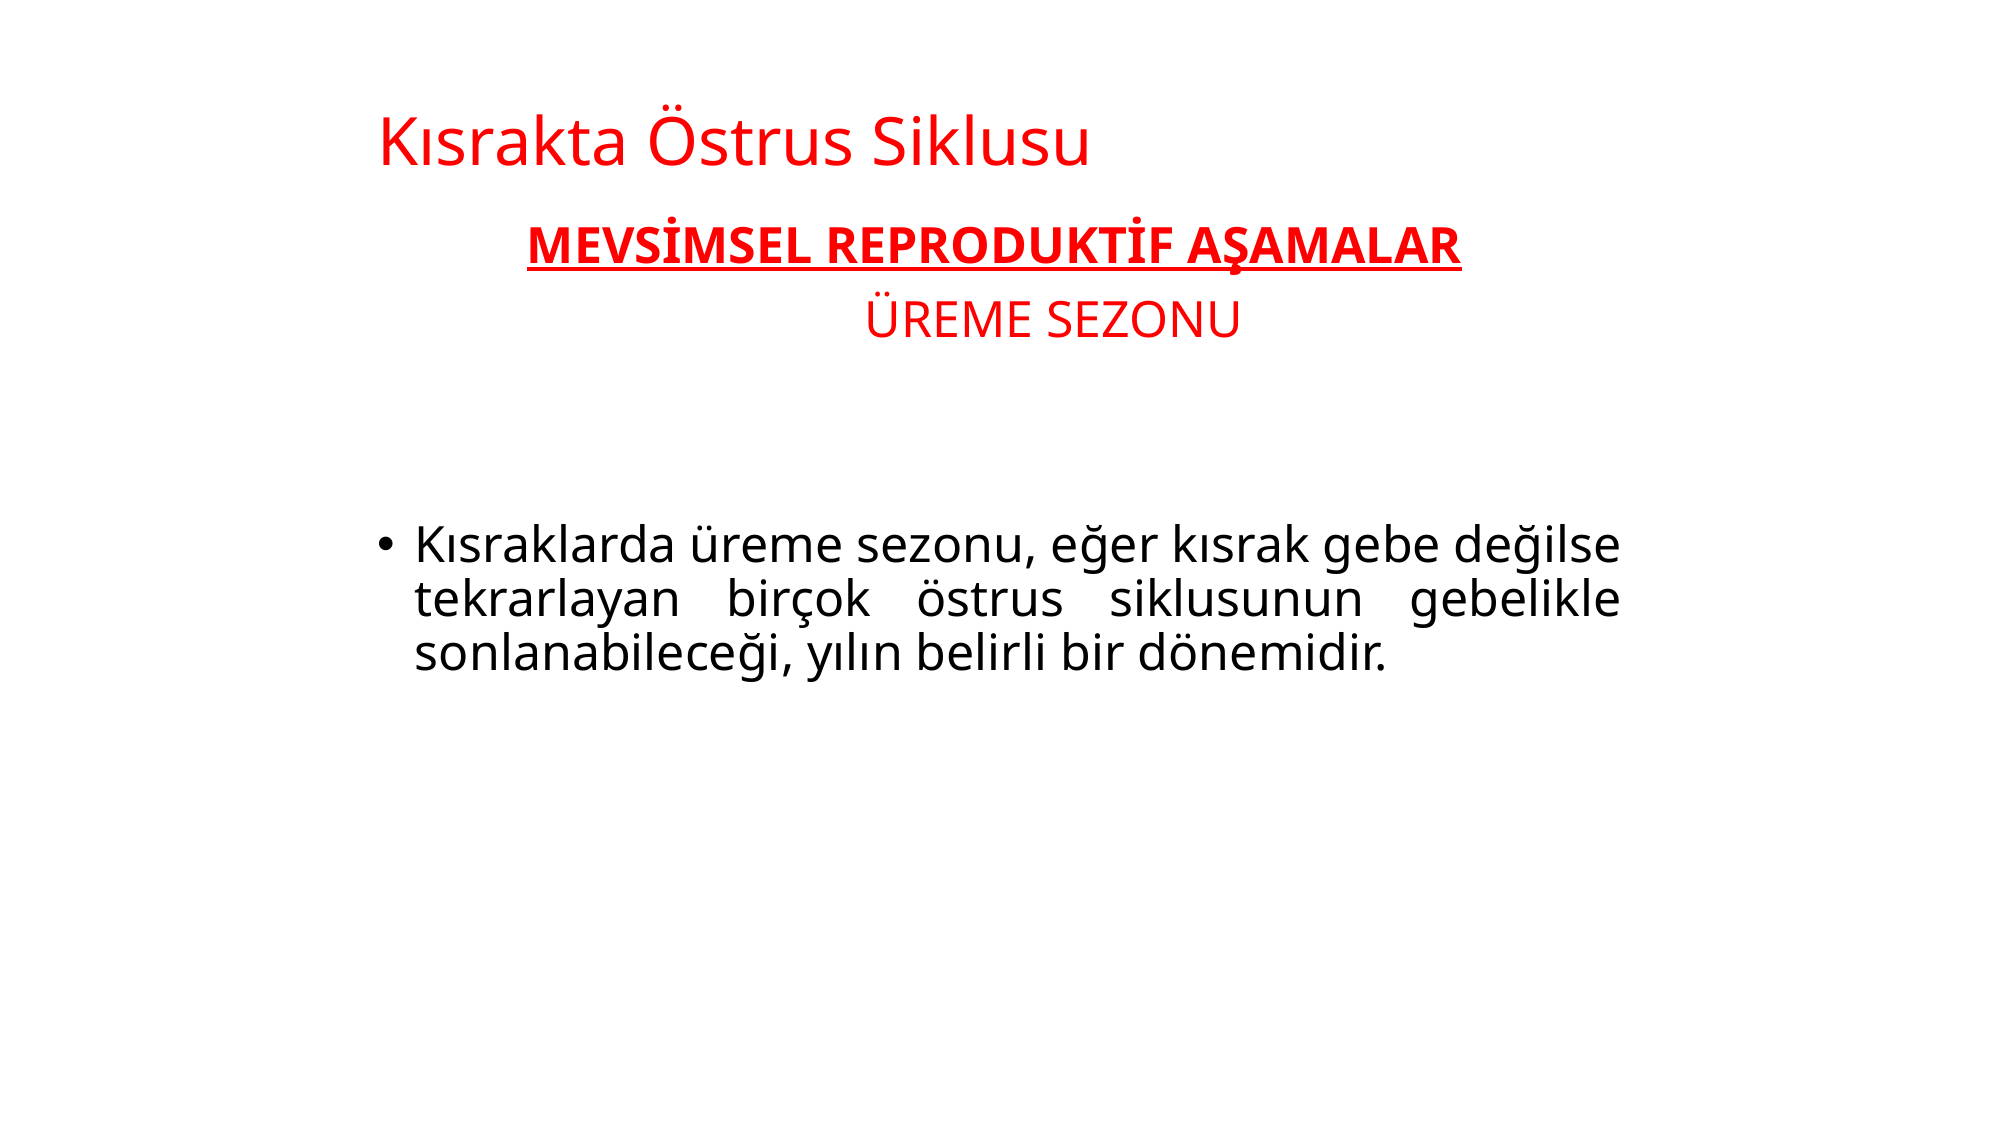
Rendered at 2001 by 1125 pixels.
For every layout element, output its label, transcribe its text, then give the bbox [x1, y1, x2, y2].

title Kısrakta Östrus Siklusu [362, 99, 1638, 188]
list MEVSİMSEL REPRODUKTİF AŞAMALAR ÜREME SEZONU Kısraklarda üreme sezonu, eğer kısrak gebe değilse tekrarlayan birçok östrus siklusunun gebelikle sonlanabileceği, yılın belirli bir dönemidir. [362, 212, 1638, 1000]
